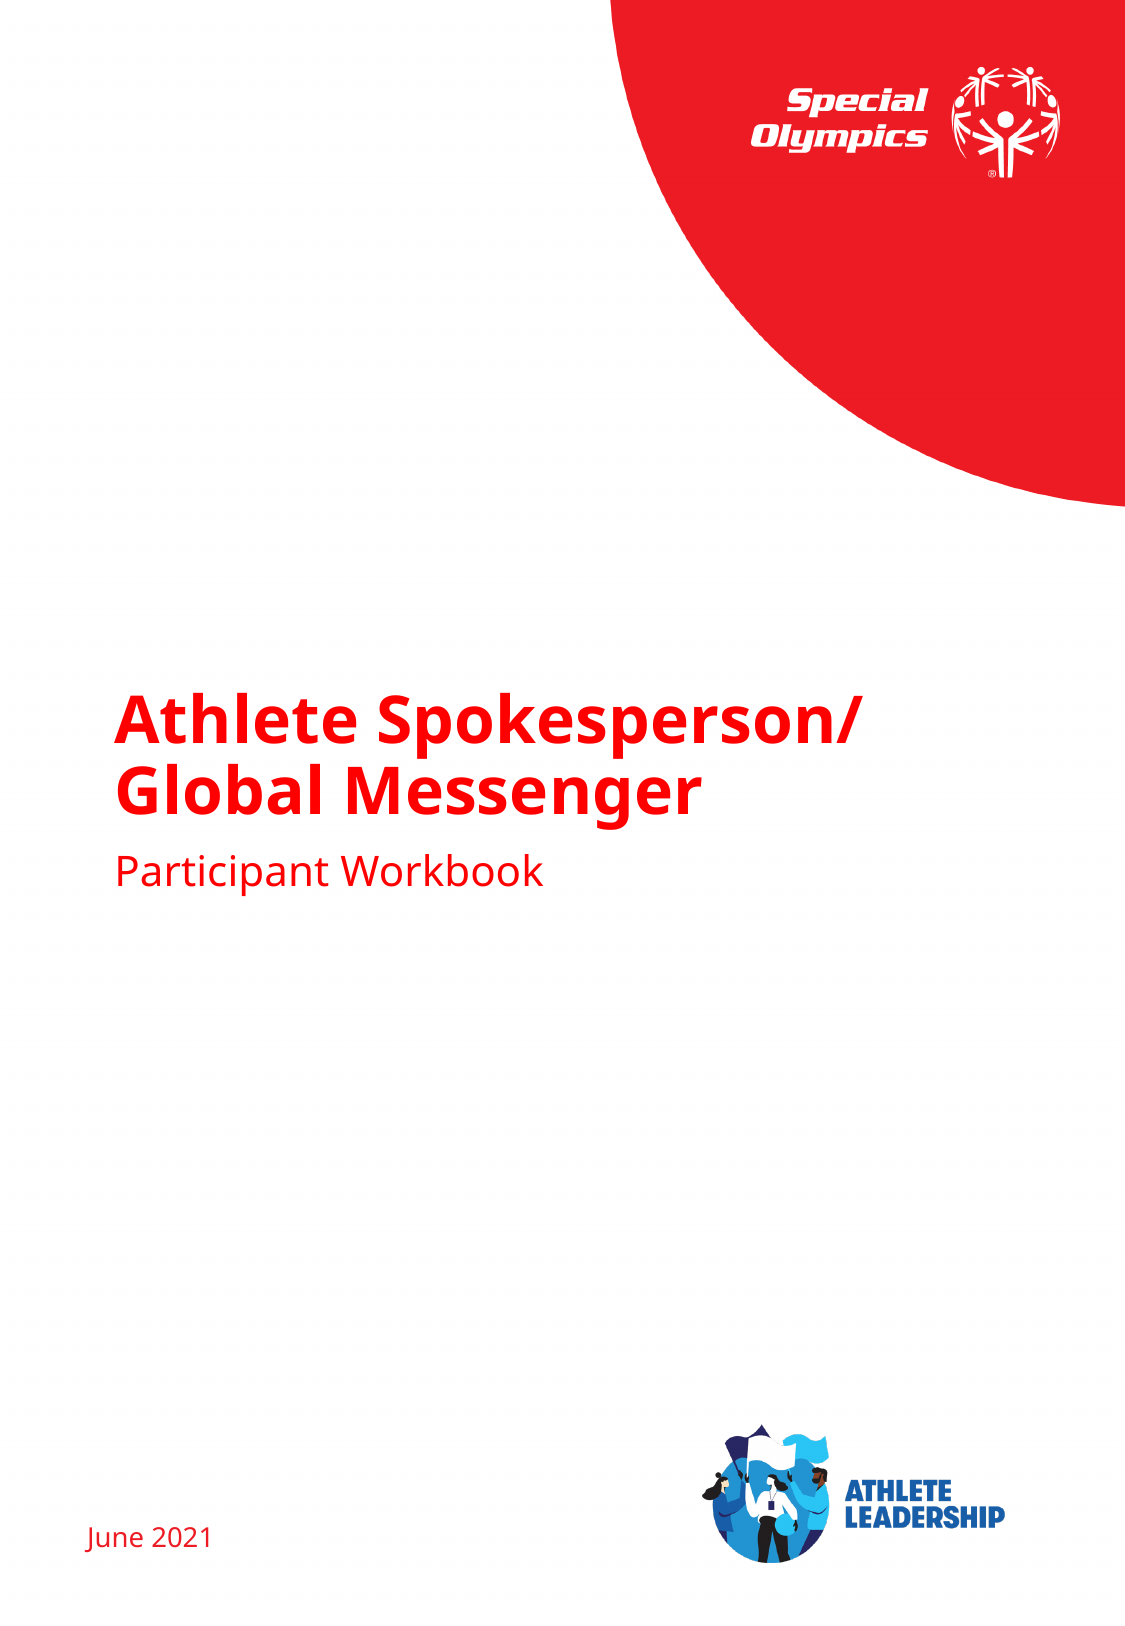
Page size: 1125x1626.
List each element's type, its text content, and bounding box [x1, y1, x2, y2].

text_box June 2021 [73, 1517, 229, 1563]
text_box Participant Workbook [101, 843, 749, 903]
text_box Athlete Spokesperson/ Global Messenger [101, 679, 932, 844]
picture [0, 0, 1125, 1625]
